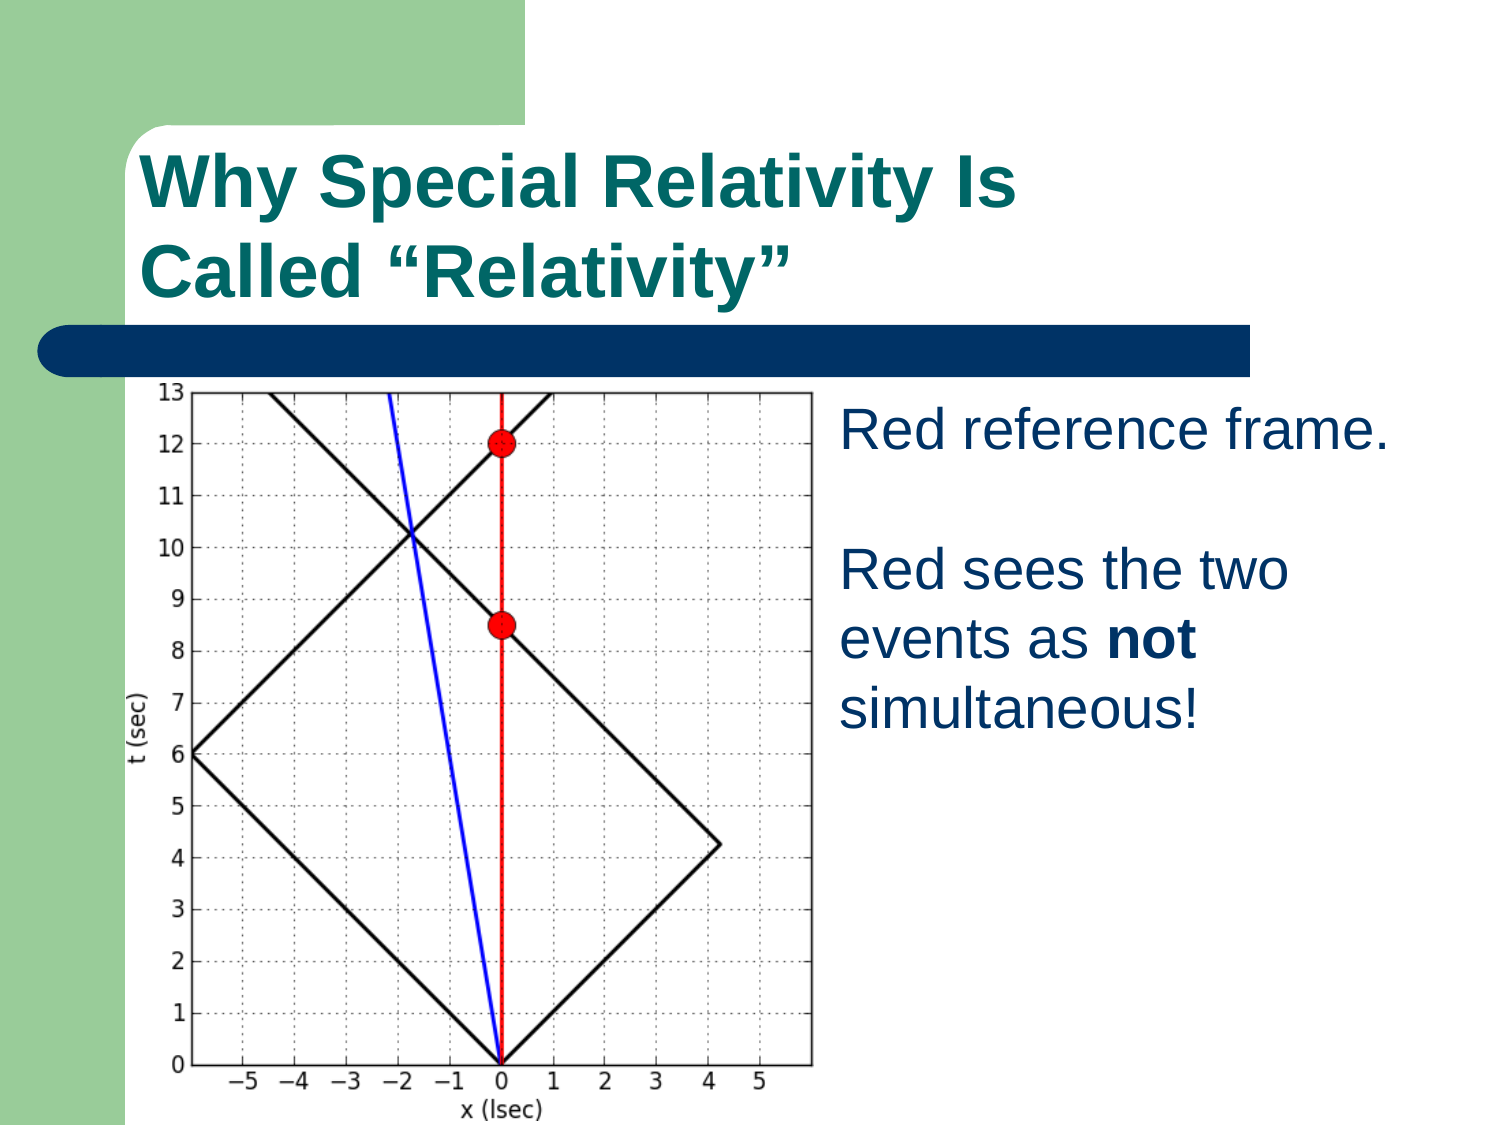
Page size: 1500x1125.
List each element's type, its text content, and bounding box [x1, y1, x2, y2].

text_box Why Special Relativity Is Called “Relativity” [124, 124, 1463, 320]
text_box Red reference frame. Red sees the two events as not simultaneous! [825, 383, 1463, 748]
picture [125, 383, 814, 1121]
